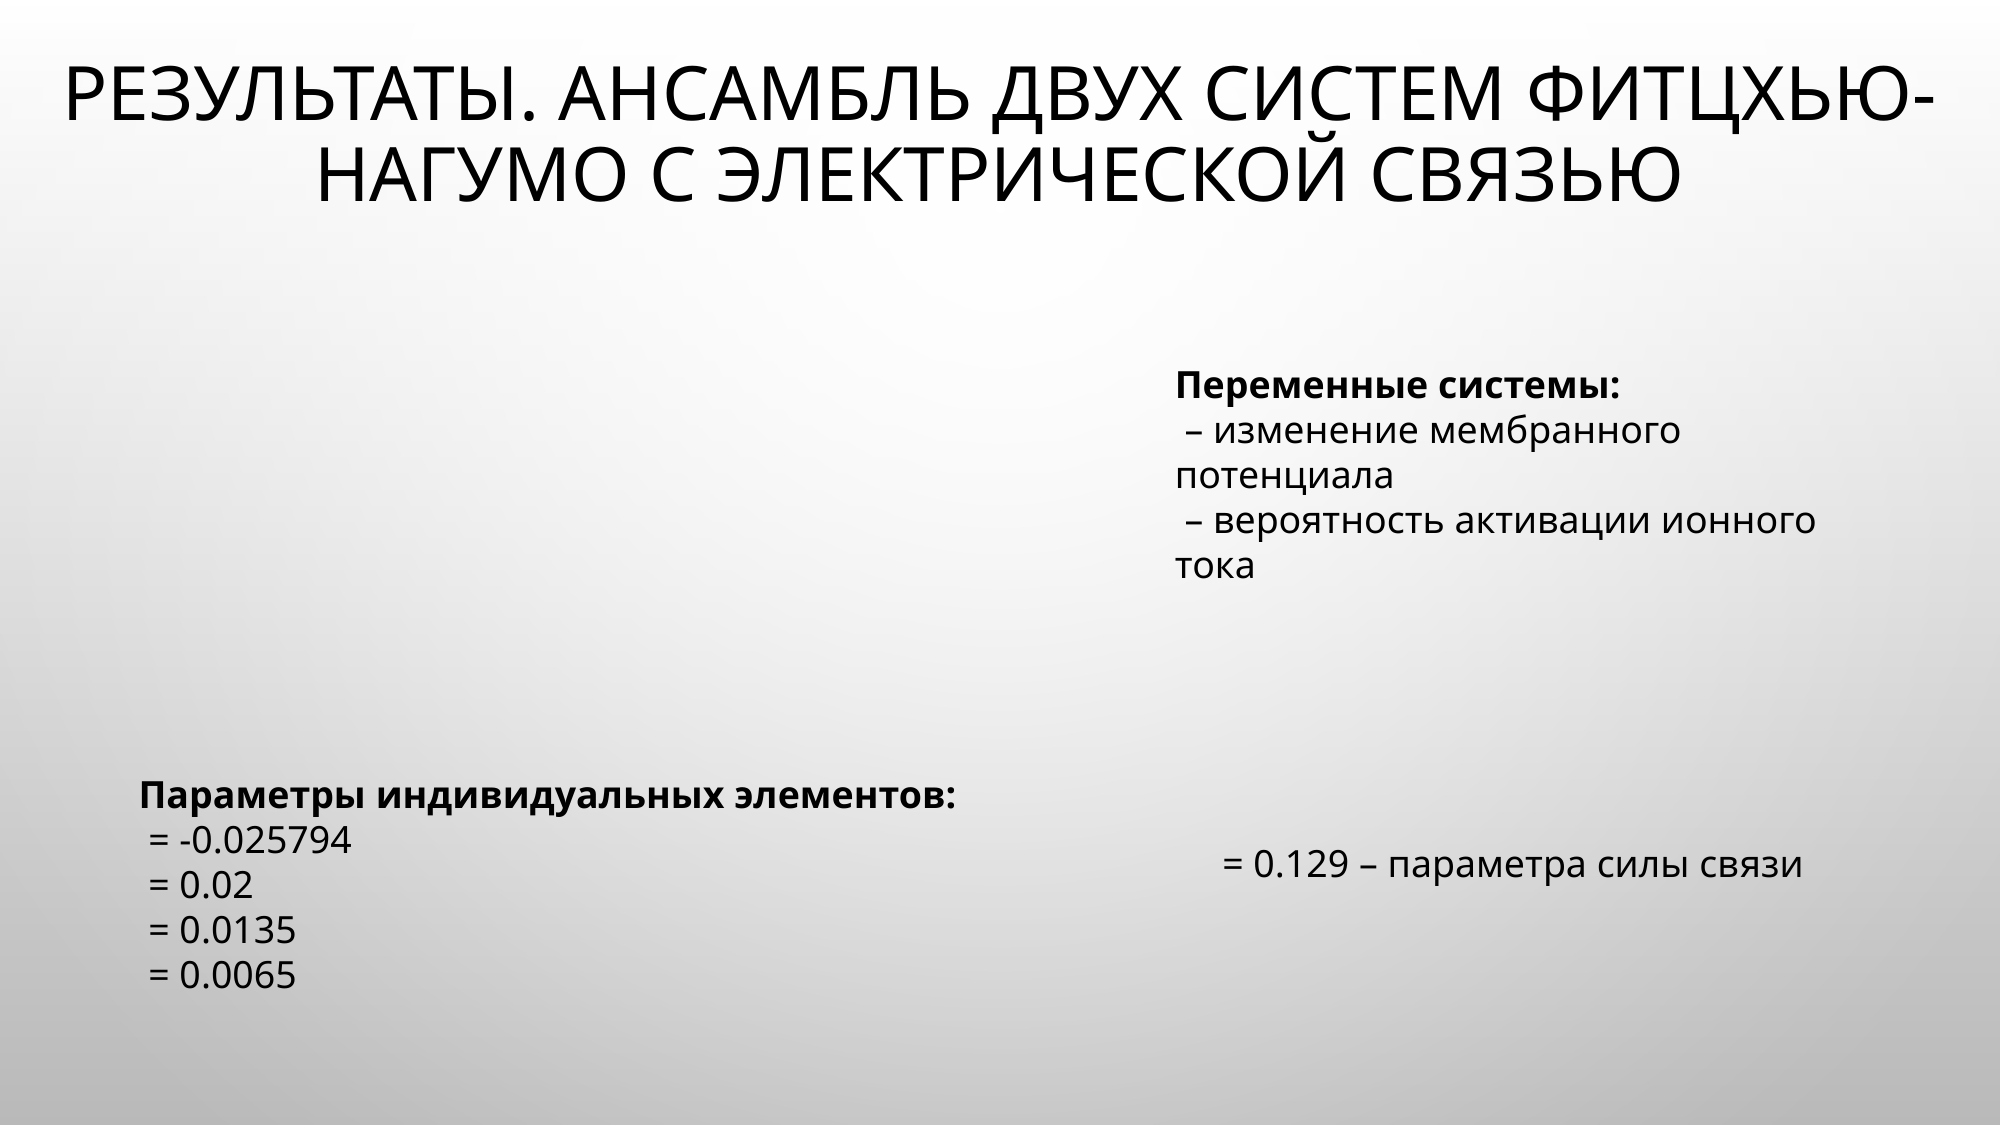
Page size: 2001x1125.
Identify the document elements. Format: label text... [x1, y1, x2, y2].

title Результаты. Ансамбль двух систем Фитцхью-Нагумо с электрической связью [0, 0, 2000, 273]
picture [0, 273, 2000, 1125]
